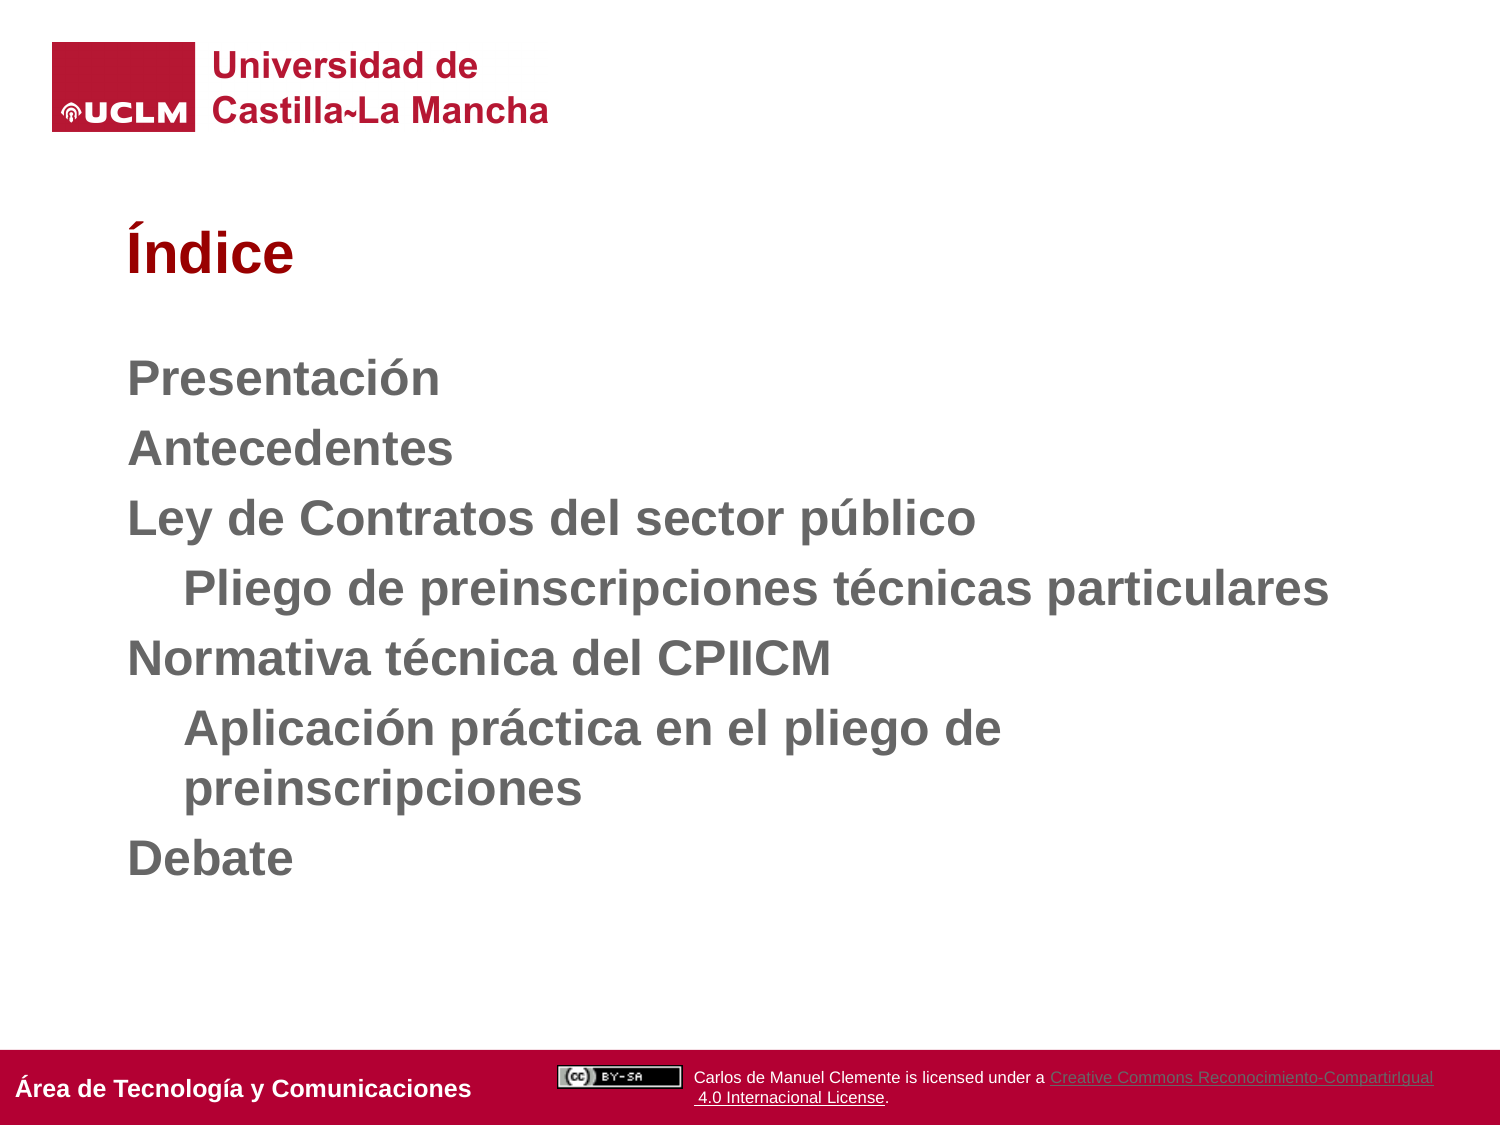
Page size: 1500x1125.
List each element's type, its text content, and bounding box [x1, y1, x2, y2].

picture [557, 1065, 683, 1089]
title Índice [112, 208, 1424, 327]
list Presentación Antecedentes Ley de Contratos del sector público Pliego de preinscripciones técnicas particulares Normativa técnica del CPIICM Aplicación práctica en el pliego de preinscripciones Debate [112, 338, 1424, 1012]
picture [52, 42, 548, 132]
